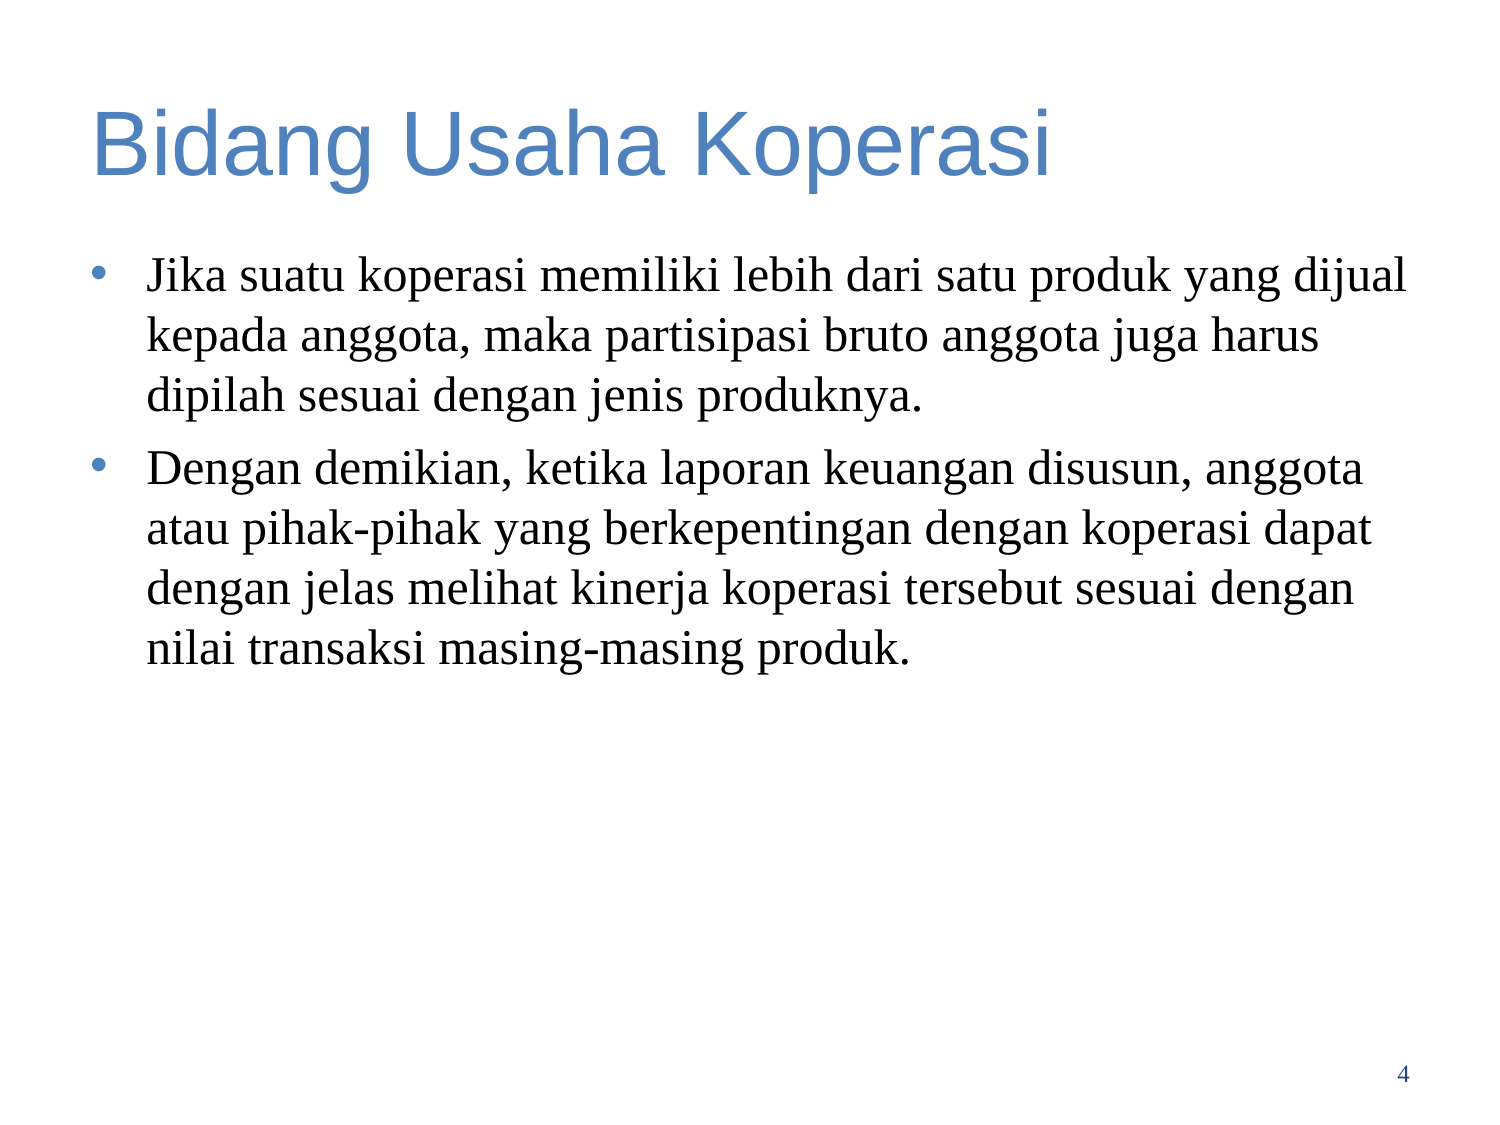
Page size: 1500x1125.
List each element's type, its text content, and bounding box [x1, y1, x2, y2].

list Jika suatu koperasi memiliki lebih dari satu produk yang dijual kepada anggota, maka partisipasi bruto anggota juga harus dipilah sesuai dengan jenis produknya. Dengan demikian, ketika laporan keuangan disusun, anggota atau pihak-pihak yang berkepentingan dengan koperasi dapat dengan jelas melihat kinerja koperasi tersebut sesuai dengan nilai transaksi masing-masing produk. [75, 234, 1425, 1032]
slide_number 4 [1074, 1042, 1425, 1103]
title Bidang Usaha Koperasi [75, 45, 1425, 233]
